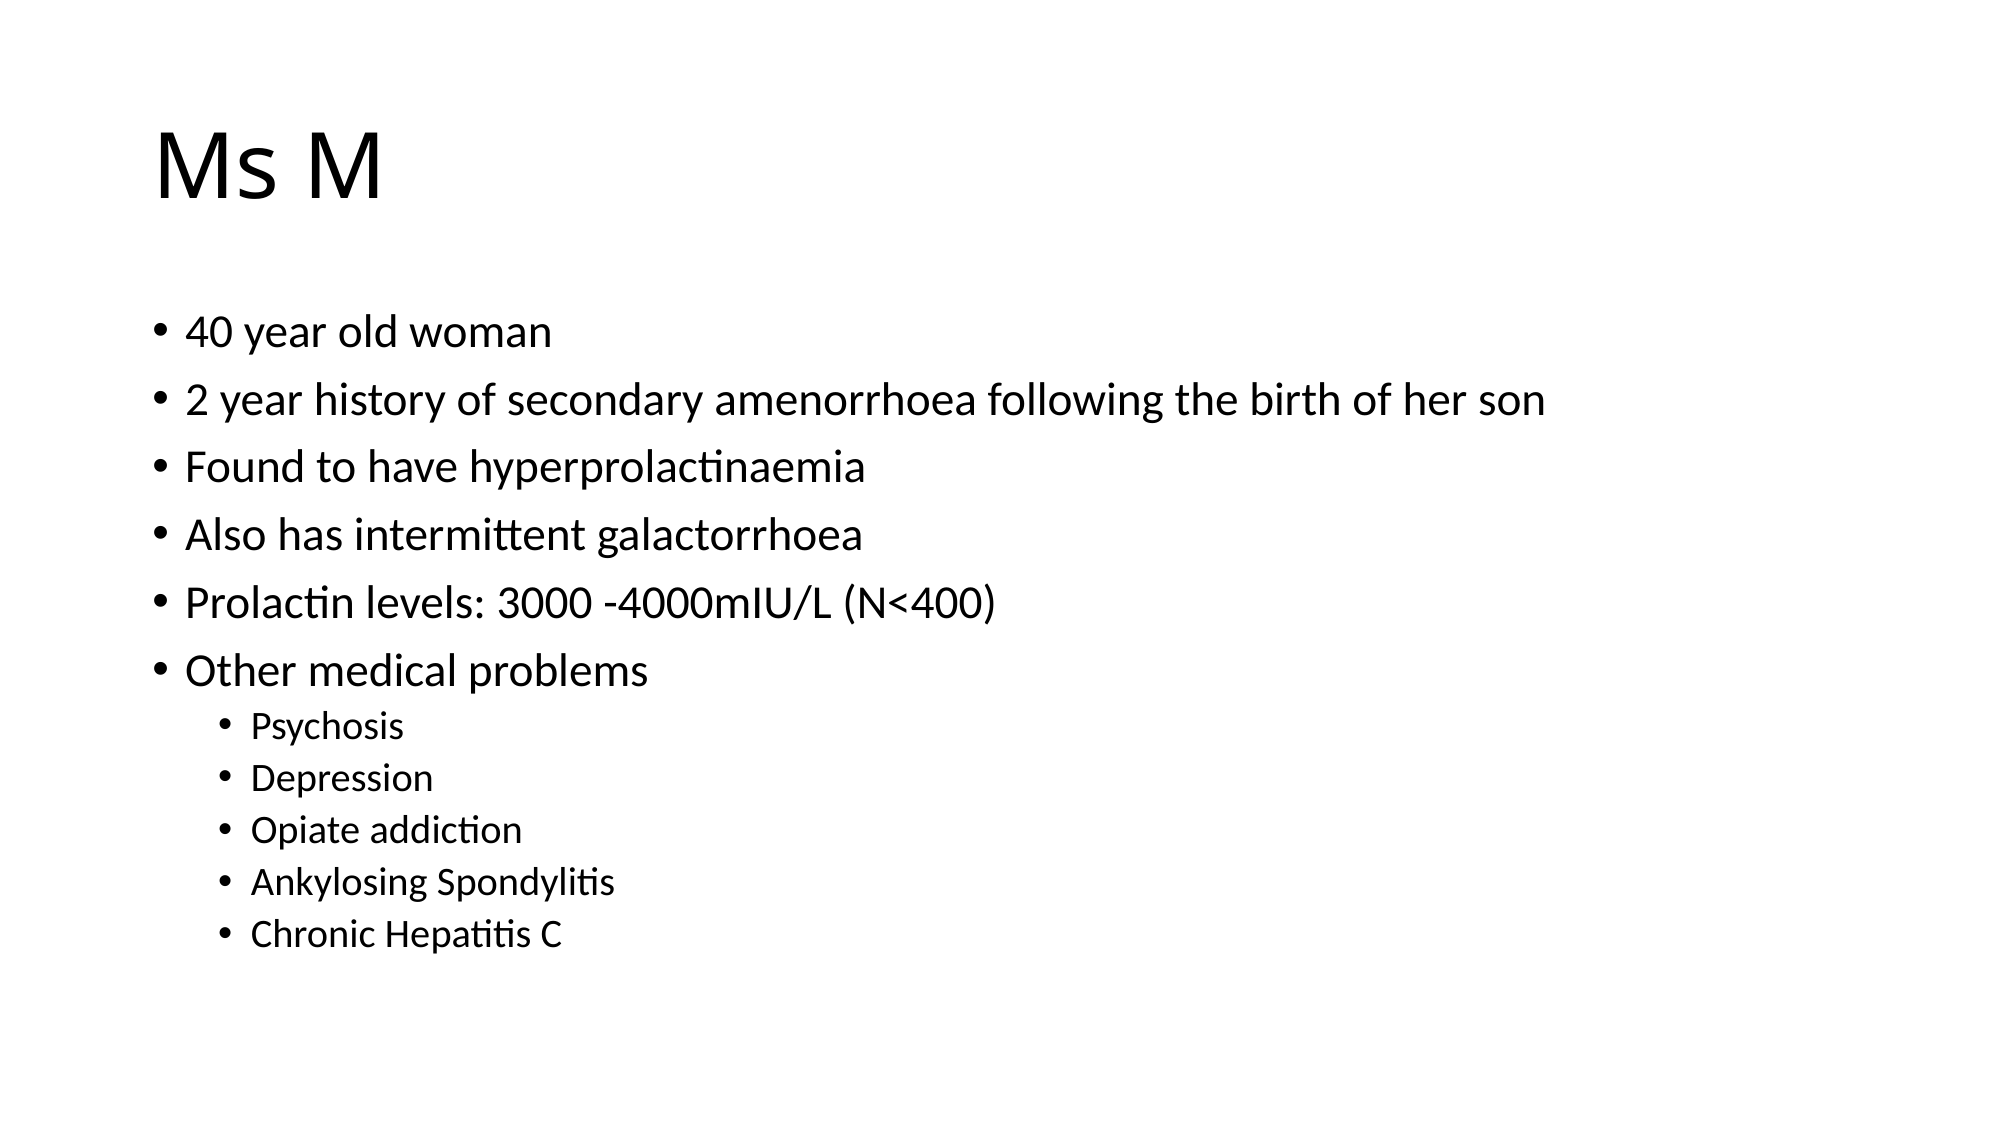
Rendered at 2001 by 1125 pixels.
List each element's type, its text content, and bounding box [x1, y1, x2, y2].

title Ms M [137, 59, 1863, 278]
list 40 year old woman 2 year history of secondary amenorrhoea following the birth of her son Found to have hyperprolactinaemia Also has intermittent galactorrhoea Prolactin levels: 3000 -4000mIU/L (N<400) Other medical problems Psychosis Depression Opiate addiction Ankylosing Spondylitis Chronic Hepatitis C [137, 299, 1863, 1014]
